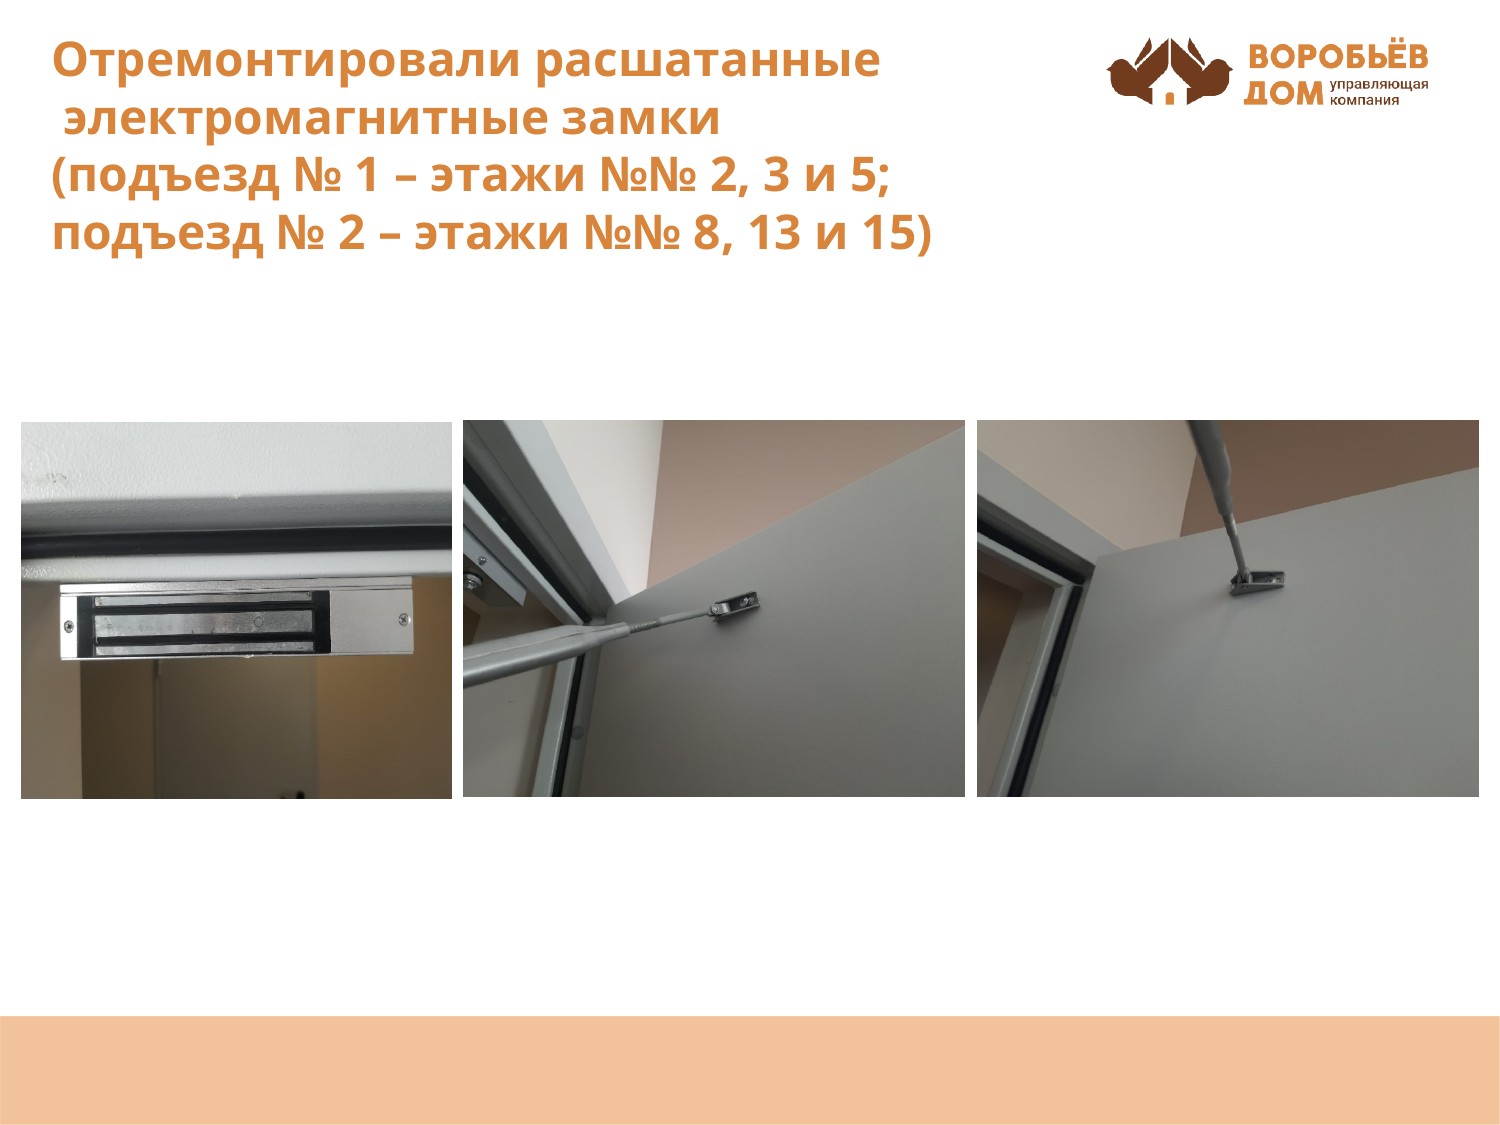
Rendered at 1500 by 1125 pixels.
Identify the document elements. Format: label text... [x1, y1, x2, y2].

picture [0, 1016, 1500, 1125]
picture [1105, 37, 1428, 106]
picture [21, 422, 452, 799]
text_box Отремонтировали расшатанные электромагнитные замки (подъезд № 1 – этажи №№ 2, 3 и 5; подъезд № 2 – этажи №№ 8, 13 и 15) [36, 169, 1410, 267]
picture [463, 420, 965, 797]
picture [977, 420, 1479, 797]
